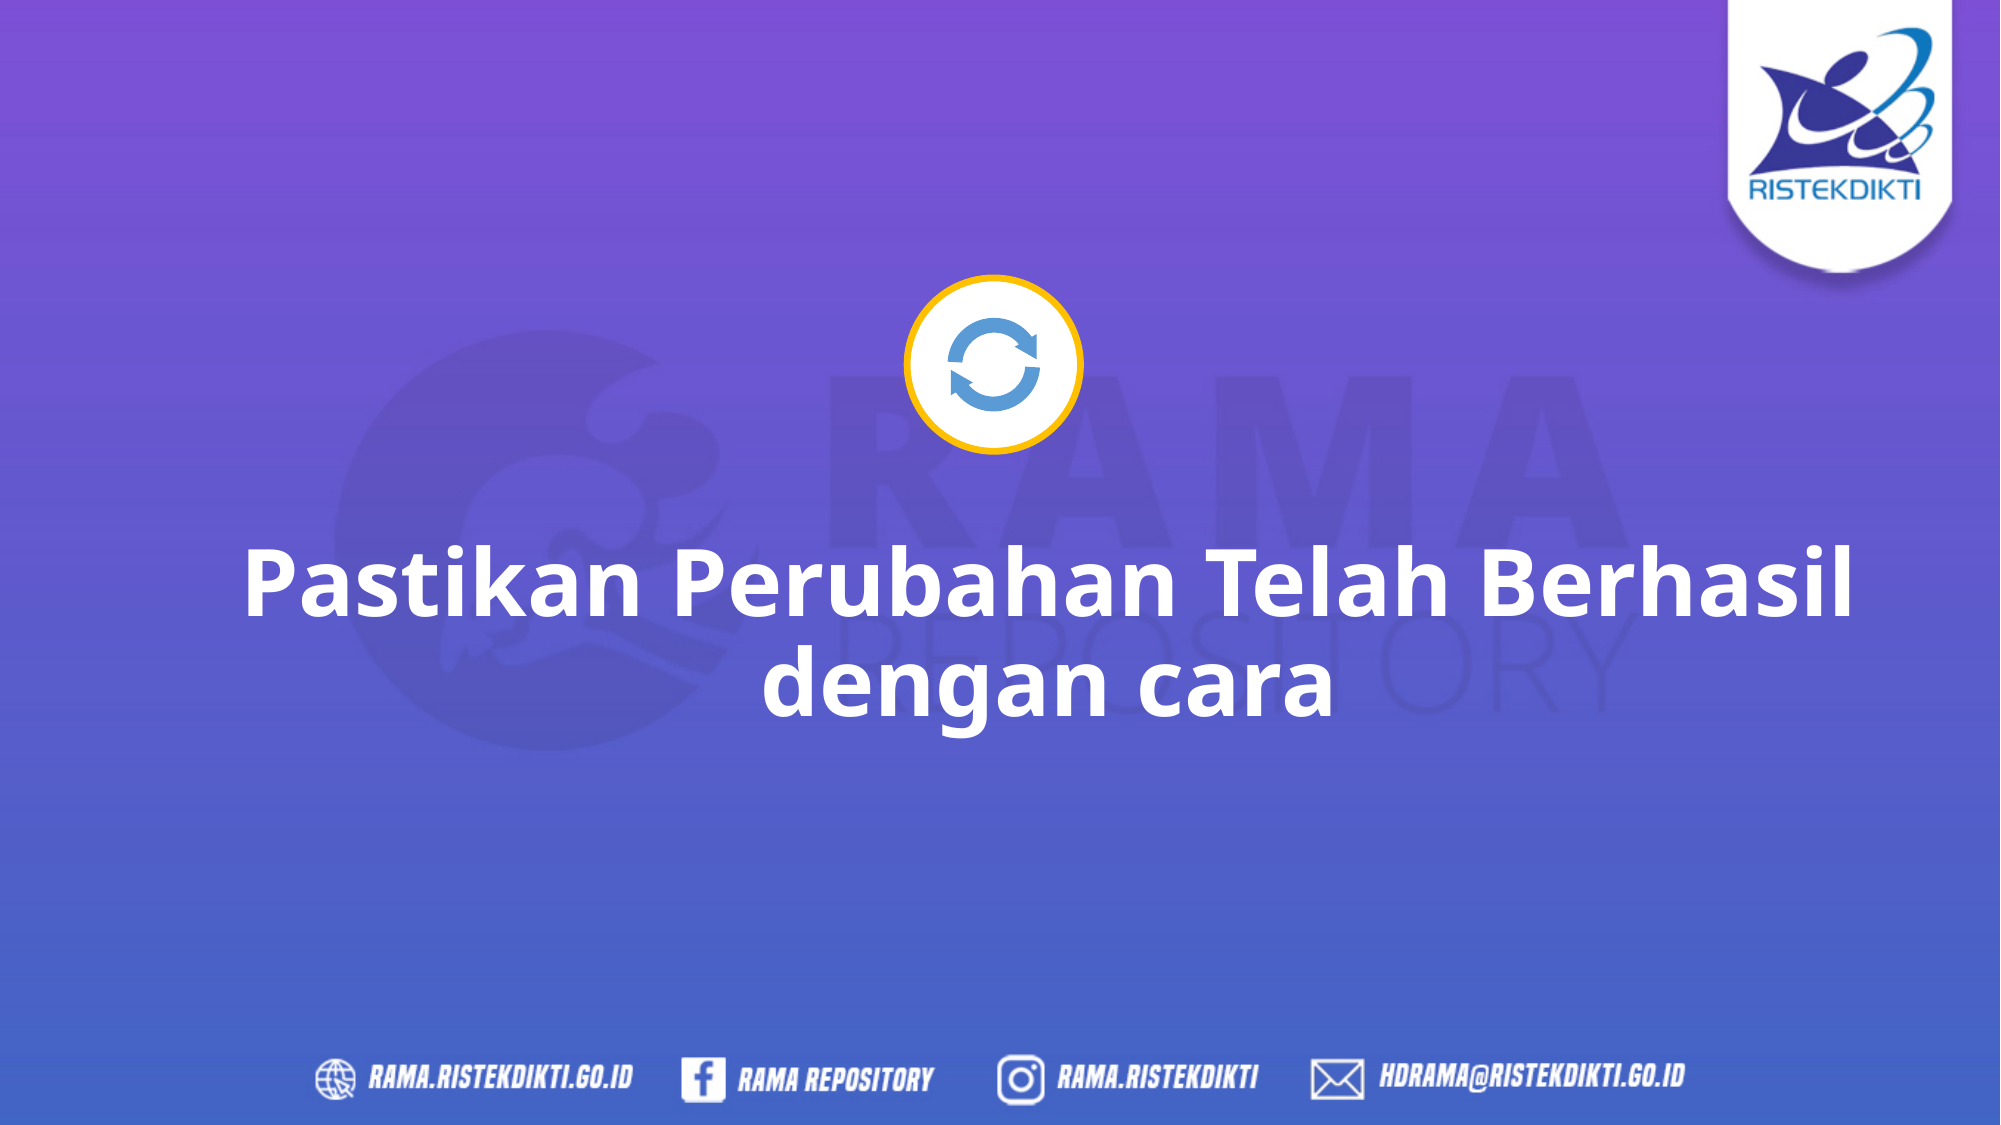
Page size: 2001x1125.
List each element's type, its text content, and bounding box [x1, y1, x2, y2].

text_box [906, 276, 1082, 453]
text_box [949, 365, 1042, 413]
text_box [946, 316, 1038, 364]
picture [0, 0, 2000, 1125]
title Pastikan Perubahan Telah Berhasil dengan cara [186, 527, 1912, 745]
